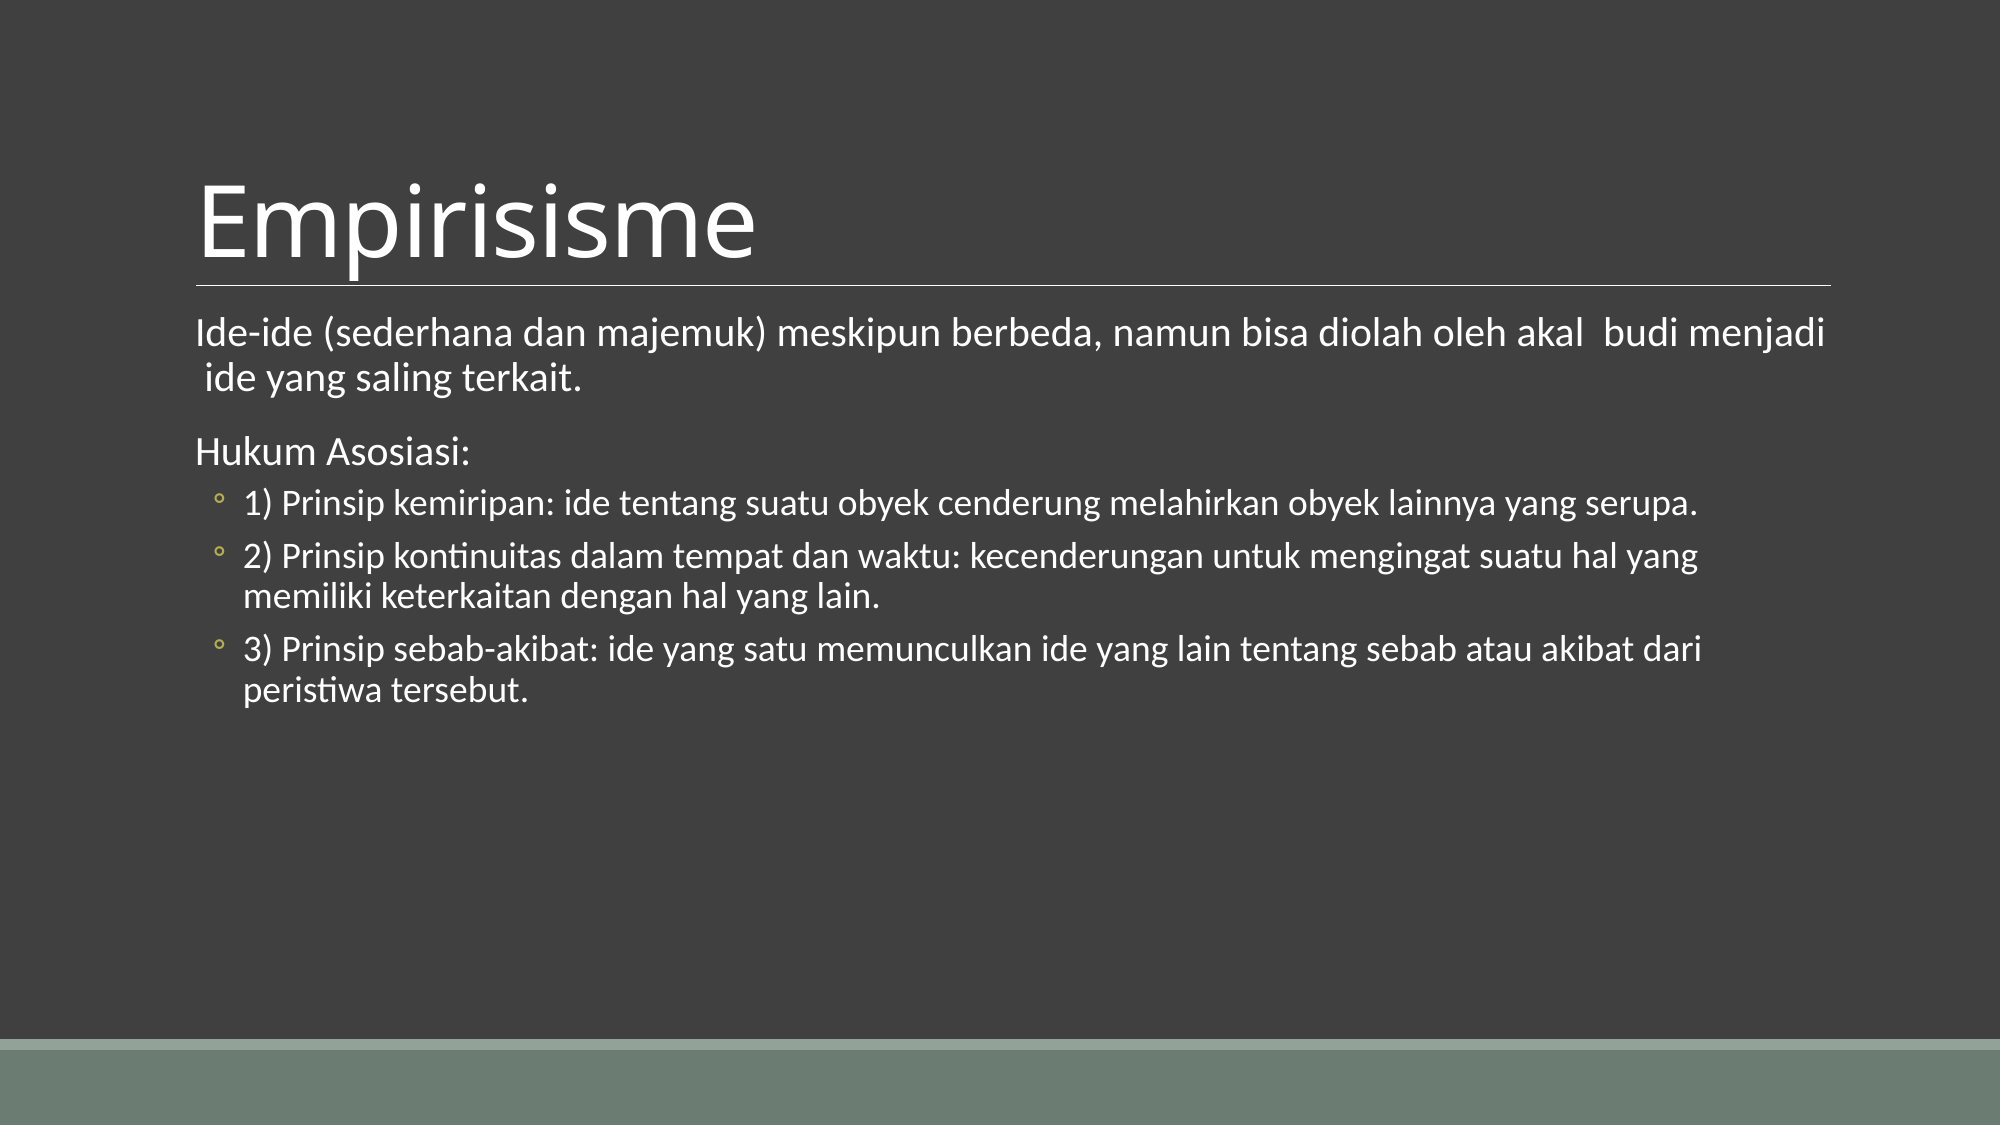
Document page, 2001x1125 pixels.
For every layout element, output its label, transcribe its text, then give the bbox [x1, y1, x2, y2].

title Empirisisme [180, 47, 1830, 285]
list Ide-ide (sederhana dan majemuk) meskipun berbeda, namun bisa diolah oleh akal budi menjadi ide yang saling terkait. Hukum Asosiasi: 1) Prinsip kemiripan: ide tentang suatu obyek cenderung melahirkan obyek lainnya yang serupa. 2) Prinsip kontinuitas dalam tempat dan waktu: kecenderungan untuk mengingat suatu hal yang memiliki keterkaitan dengan hal yang lain. 3) Prinsip sebab-akibat: ide yang satu memunculkan ide yang lain tentang sebab atau akibat dari peristiwa tersebut. [180, 302, 1830, 963]
